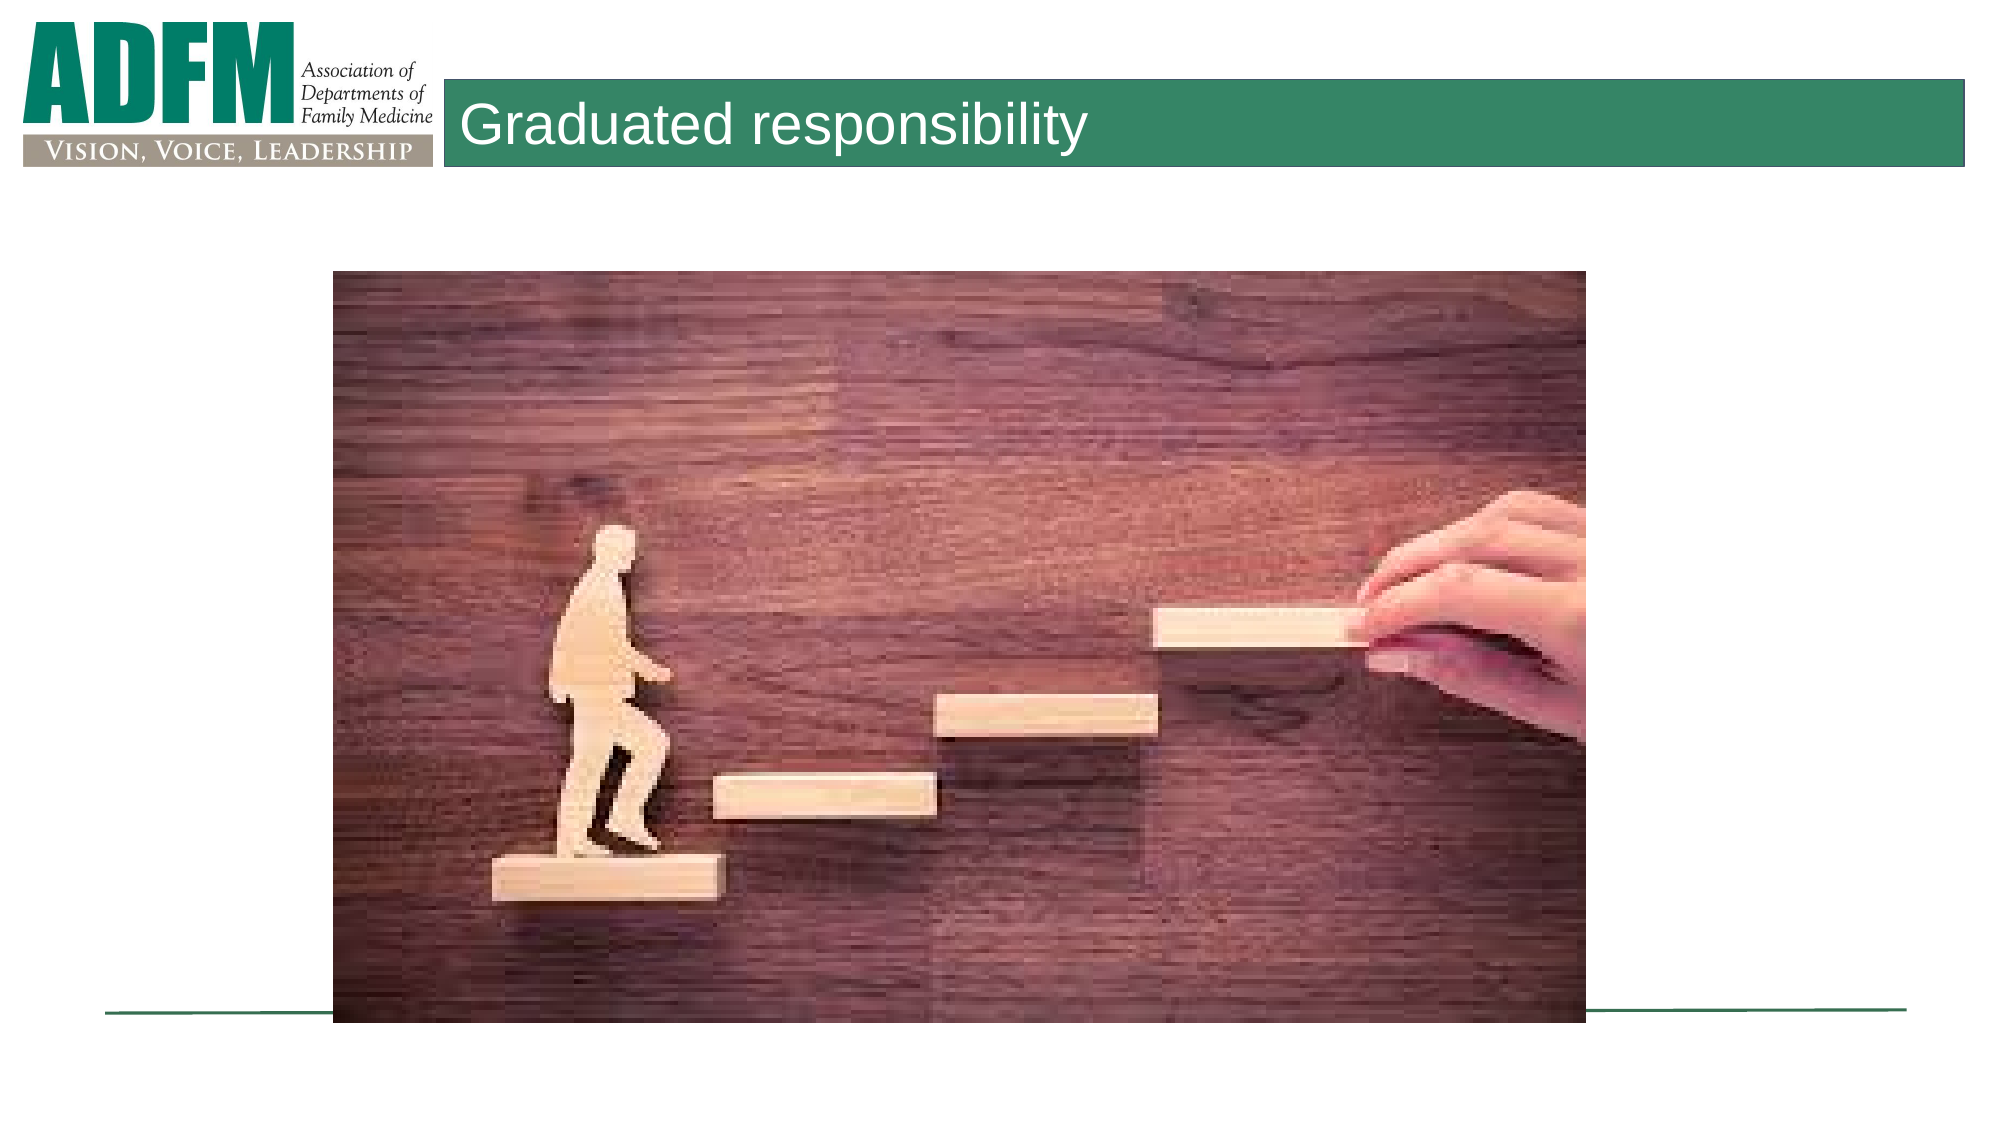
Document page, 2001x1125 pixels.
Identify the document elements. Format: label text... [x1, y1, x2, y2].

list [332, 271, 1586, 1024]
picture [23, 22, 433, 167]
title Graduated responsibility [444, 59, 1863, 183]
